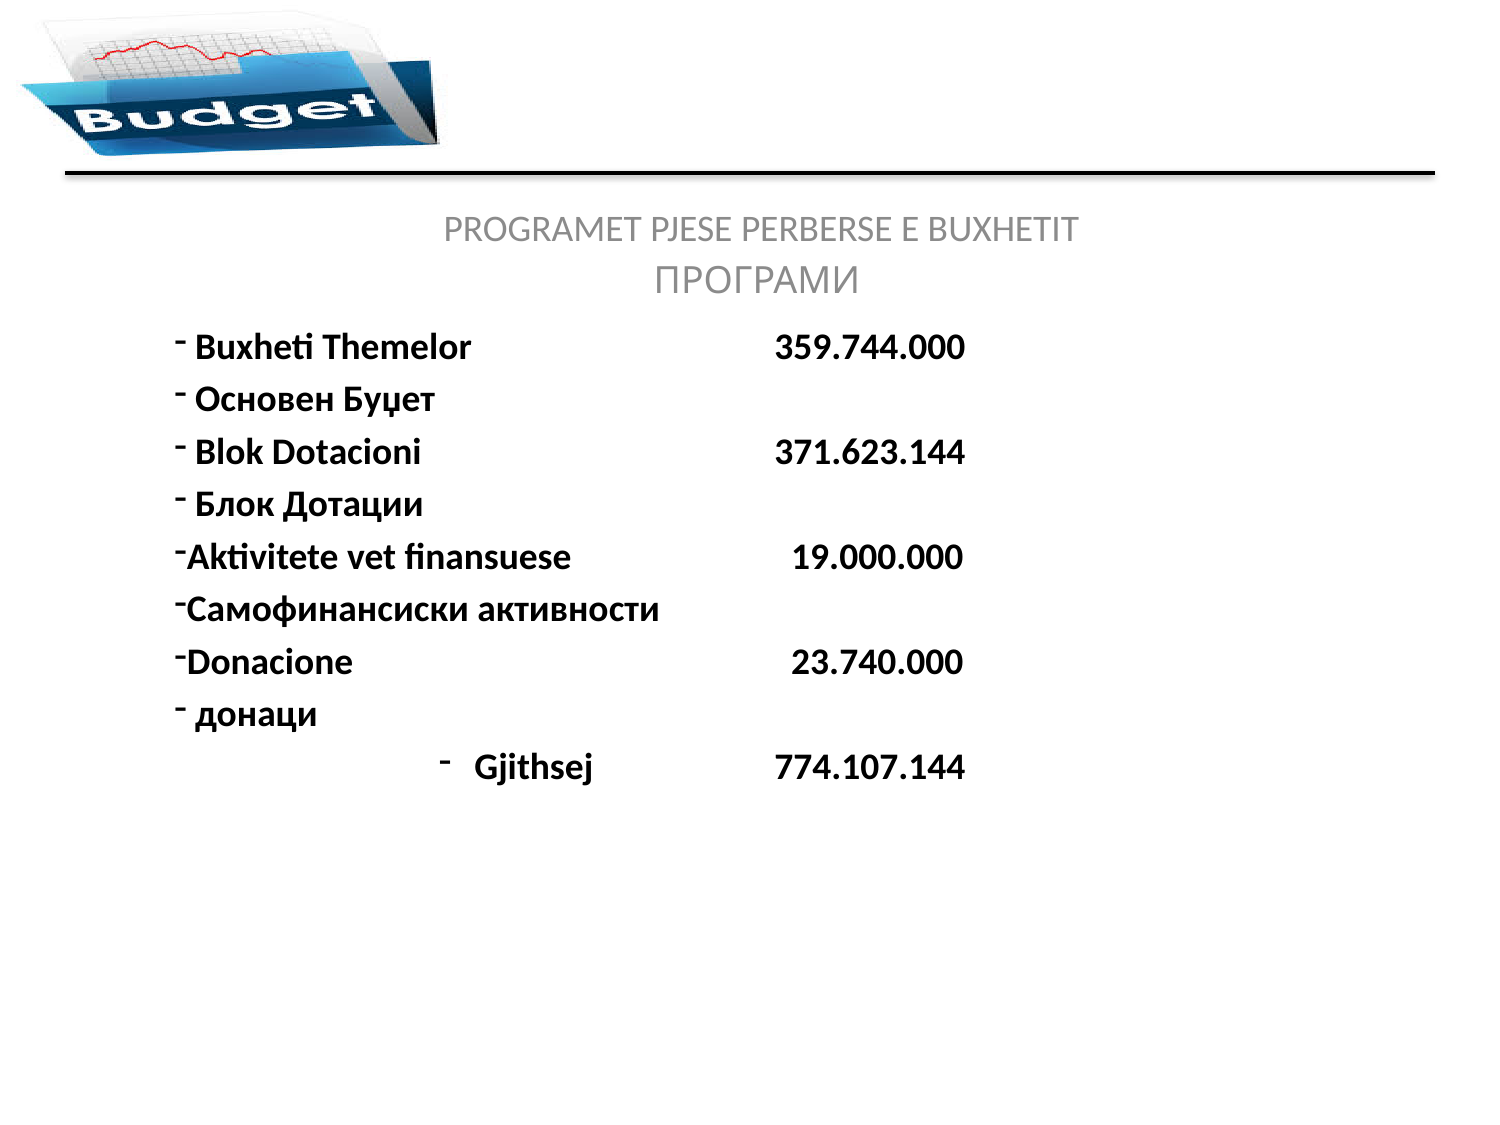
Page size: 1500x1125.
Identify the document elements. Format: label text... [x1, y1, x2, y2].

picture [0, 0, 467, 162]
text_box Buxheti Themelor 359.744.000 Основен Буџет Blok Dotacioni 371.623.144 Блок Дотации Aktivitete vet finansuese 19.000.000 Самофинансиски активности Donacione 23.740.000 донаци Gjithsej 774.107.144 [159, 314, 1400, 1059]
text_box PROGRAMET PJESE PERBERSE E BUXHETIT ПРОГРАМИ [147, 196, 1376, 315]
